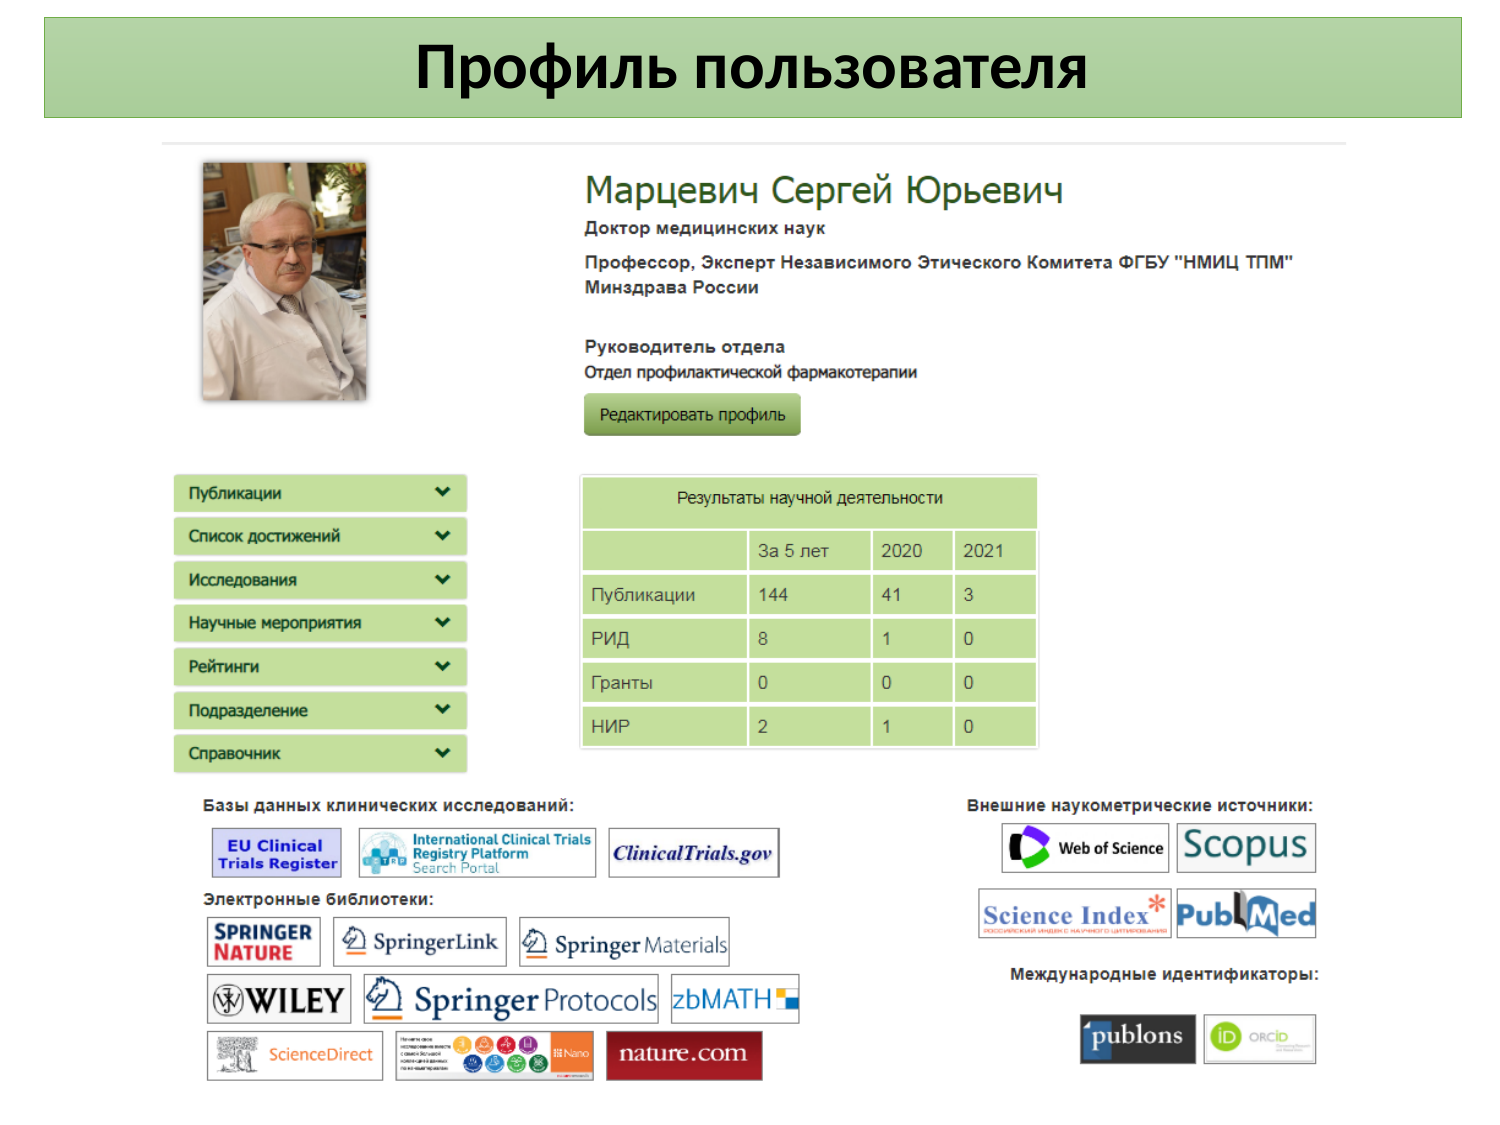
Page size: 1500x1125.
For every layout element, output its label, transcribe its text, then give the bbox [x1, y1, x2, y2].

title Профиль пользователя [44, 17, 1462, 118]
picture [161, 142, 1347, 1089]
